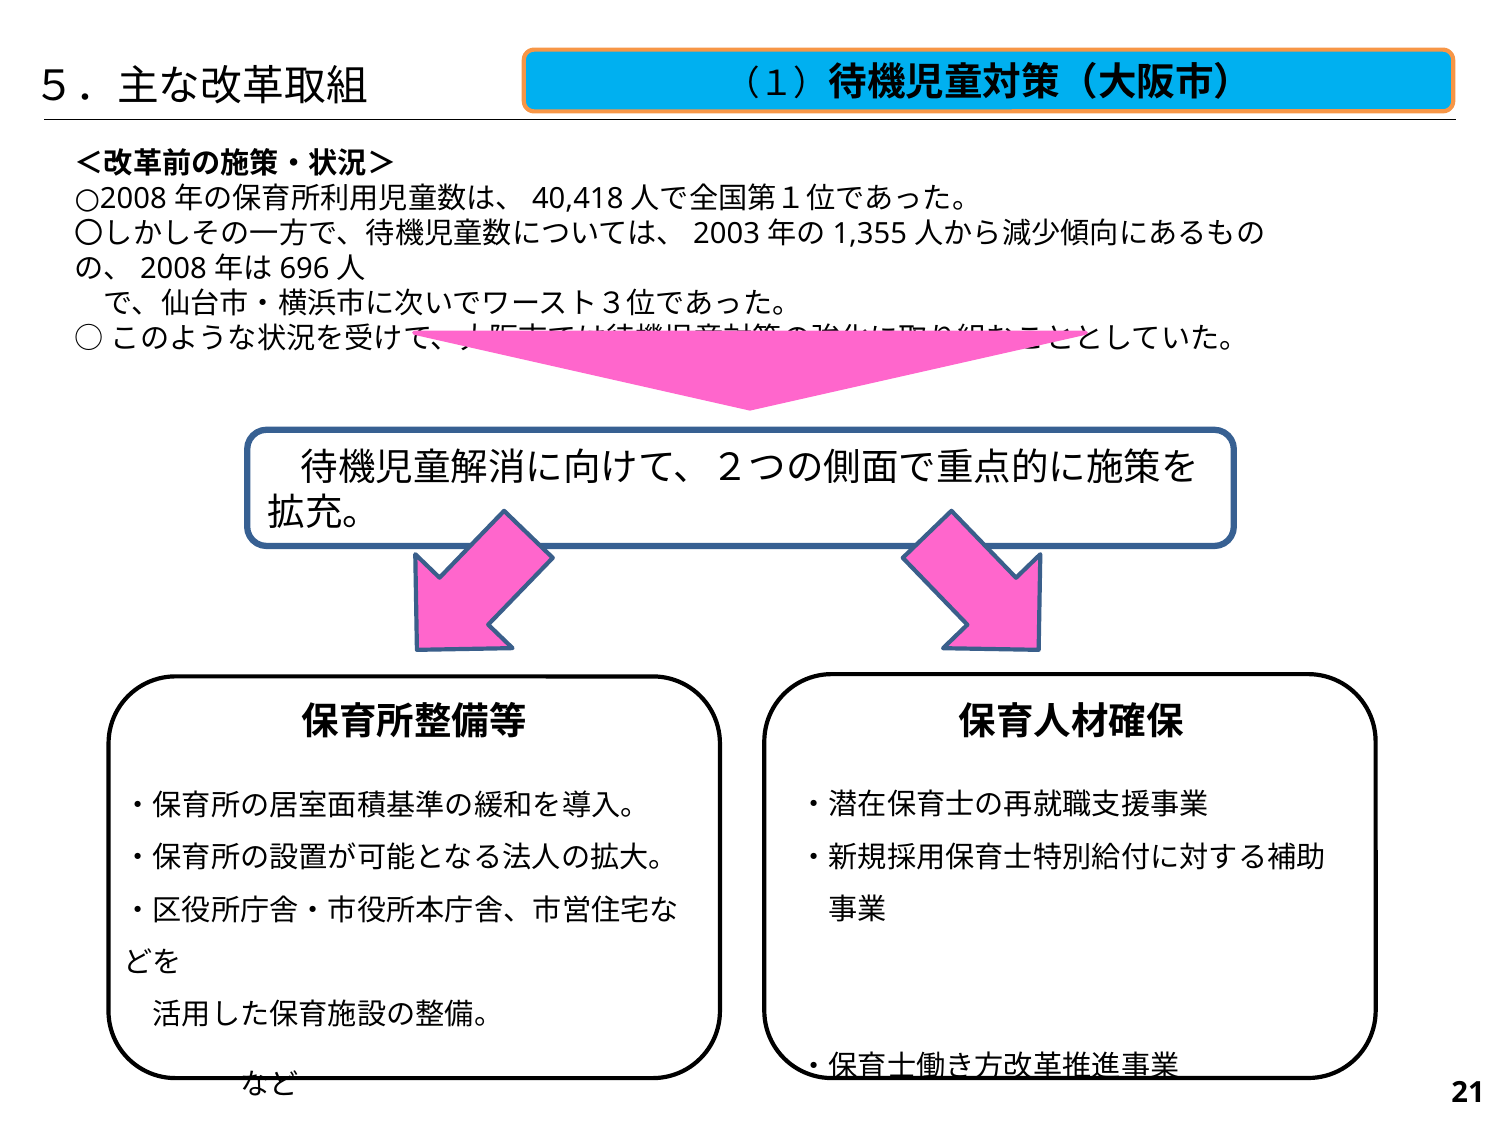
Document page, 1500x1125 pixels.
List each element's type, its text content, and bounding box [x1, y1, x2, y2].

text_box 待機児童解消に向けて、２つの側面で重点的に施策を拡充。 [245, 427, 1236, 549]
text_box [762, 672, 1378, 1081]
text_box [106, 674, 723, 1081]
text_box [412, 330, 1088, 411]
text_box ＜改革前の施策・状況＞ ○2008年の保育所利用児童数は、40,418人で全国第１位であった。 〇しかしその一方で、待機児童数については、2003年の1,355人から減少傾向にあるものの、2008年は696人 で、仙台市・横浜市に次いでワースト３位であった。 ○このような状況を受けて、大阪市では待機児童対策の強化に取り組むこととしていた。 [59, 137, 1407, 362]
text_box [413, 508, 555, 652]
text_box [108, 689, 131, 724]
text_box ５．主な改革取組 [18, 51, 425, 117]
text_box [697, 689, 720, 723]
text_box 134 [1162, 1063, 1500, 1124]
text_box 保育所整備等 ・保育所の居室面積基準の緩和を導入。 ・保育所の設置が可能となる法人の拡大。 ・区役所庁舎・市役所本庁舎、市営住宅などを 活用した保育施設の整備。 など [108, 1030, 720, 1125]
text_box [900, 508, 1043, 652]
text_box （１）待機児童対策（大阪市） [521, 47, 1456, 114]
text_box 保育人材確保 ・潜在保育士の再就職支援事業 ・新規採用保育士特別給付に対する補助 事業 ・保育士働き方改革推進事業 など [784, 1063, 1359, 1125]
